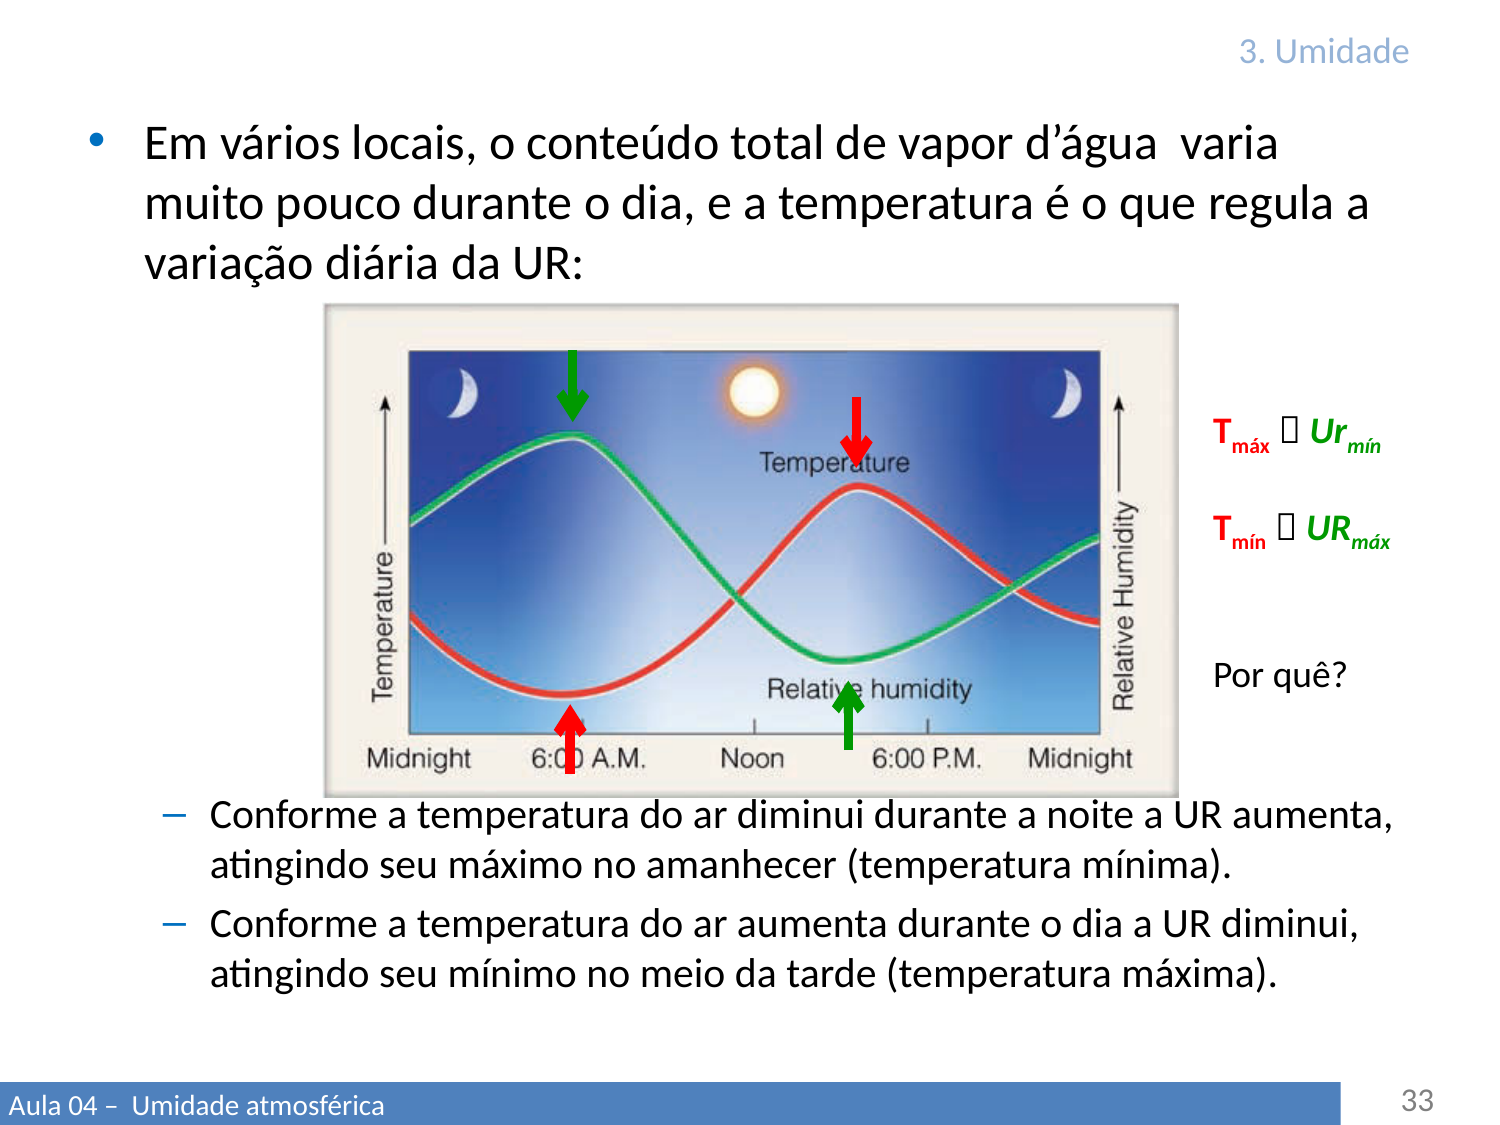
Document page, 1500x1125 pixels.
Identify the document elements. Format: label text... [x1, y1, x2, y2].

picture [321, 302, 1179, 799]
title 3. Umidade [75, 19, 1425, 79]
text_box Tmáx  Urmín Tmín  URmáx Por quê? [1198, 399, 1406, 703]
text_box Em vários locais, o conteúdo total de vapor d’água varia muito pouco durante o dia, e a temperatura é o que regula a variação diária da UR: Conforme a temperatura do ar diminui durante a noite a UR aumenta, atingindo seu máximo no amanhecer (temperatura mínima). Conforme a temperatura do ar aumenta durante o dia a UR diminui, atingindo seu mínimo no meio da tarde (temperatura máxima). [73, 101, 1424, 1071]
